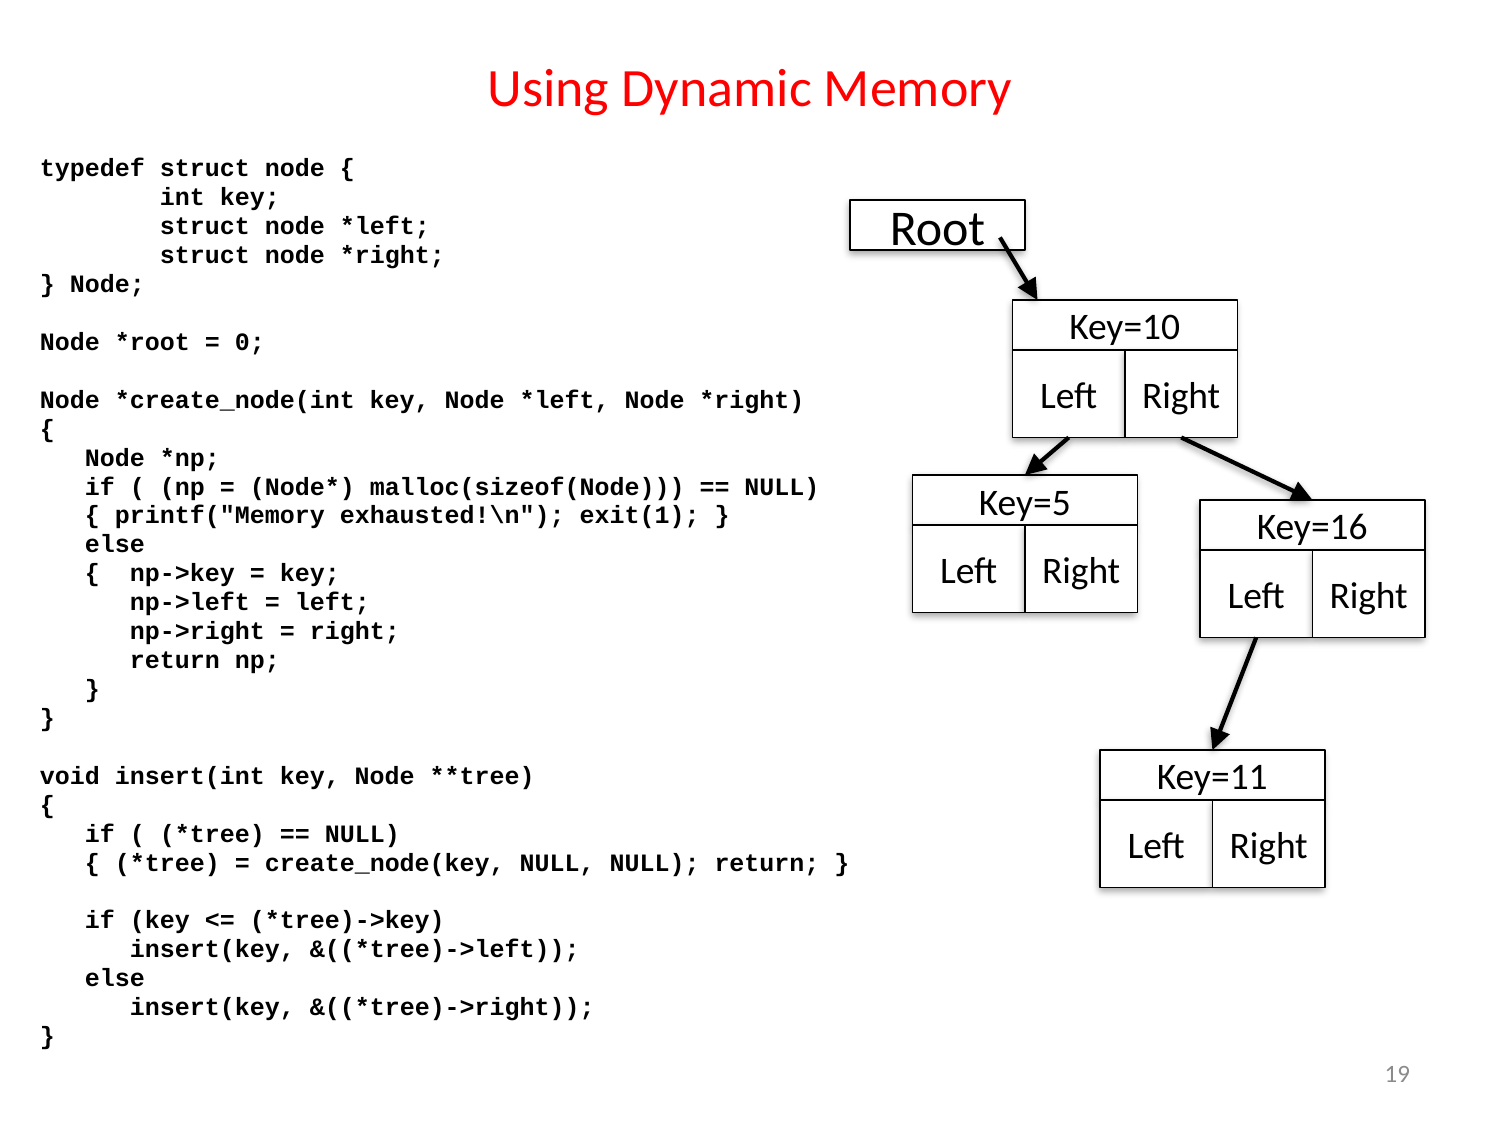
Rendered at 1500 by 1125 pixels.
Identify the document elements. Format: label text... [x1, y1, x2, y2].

list typedef struct node { int key; struct node *left; struct node *right; } Node; Node *root = 0; Node *create_node(int key, Node *left, Node *right) { Node *np; if ( (np = (Node*) malloc(sizeof(Node))) == NULL) { printf("Memory exhausted!\n"); exit(1); } else { np->key = key; np->left = left; np->right = right; return np; } } void insert(int key, Node **tree) { if ( (*tree) == NULL) { (*tree) = create_node(key, NULL, NULL); return; } if (key <= (*tree)->key) insert(key, &((*tree)->left)); else insert(key, &((*tree)->right)); } [24, 149, 925, 1063]
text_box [999, 237, 1038, 301]
text_box Root [849, 199, 1026, 251]
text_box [912, 474, 1138, 613]
slide_number 19 [1074, 1042, 1425, 1103]
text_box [1181, 437, 1313, 501]
title Using Dynamic Memory [75, 45, 1425, 125]
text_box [1099, 749, 1326, 888]
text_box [1012, 299, 1238, 438]
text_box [1212, 637, 1257, 751]
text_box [1024, 437, 1069, 476]
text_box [1199, 499, 1426, 638]
